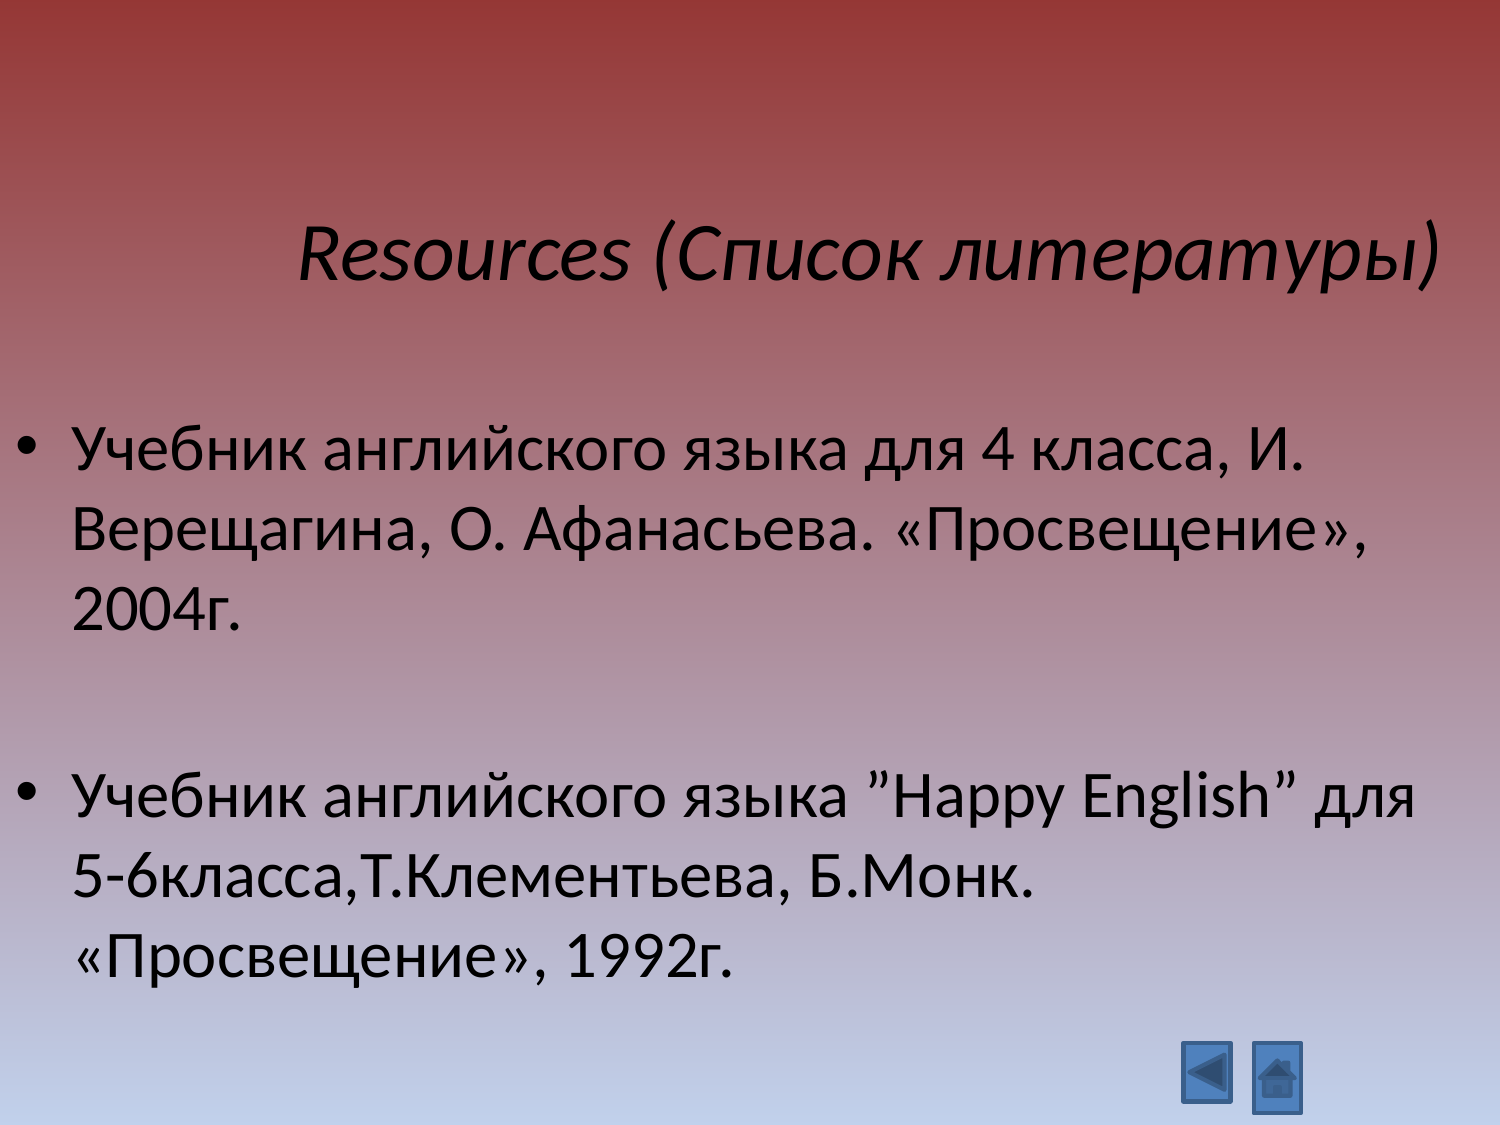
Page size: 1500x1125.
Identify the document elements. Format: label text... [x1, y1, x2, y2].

text_box [1181, 1041, 1233, 1104]
text_box [1252, 1041, 1303, 1115]
list Resources (Список литературы) Учебник английского языка для 4 класса, И. Верещагина, О. Афанасьева. «Просвещение», 2004г. Учебник английского языка ”Happy English” для 5-6класса,Т.Клементьева, Б.Монк. «Просвещение», 1992г. [0, 0, 1500, 1125]
